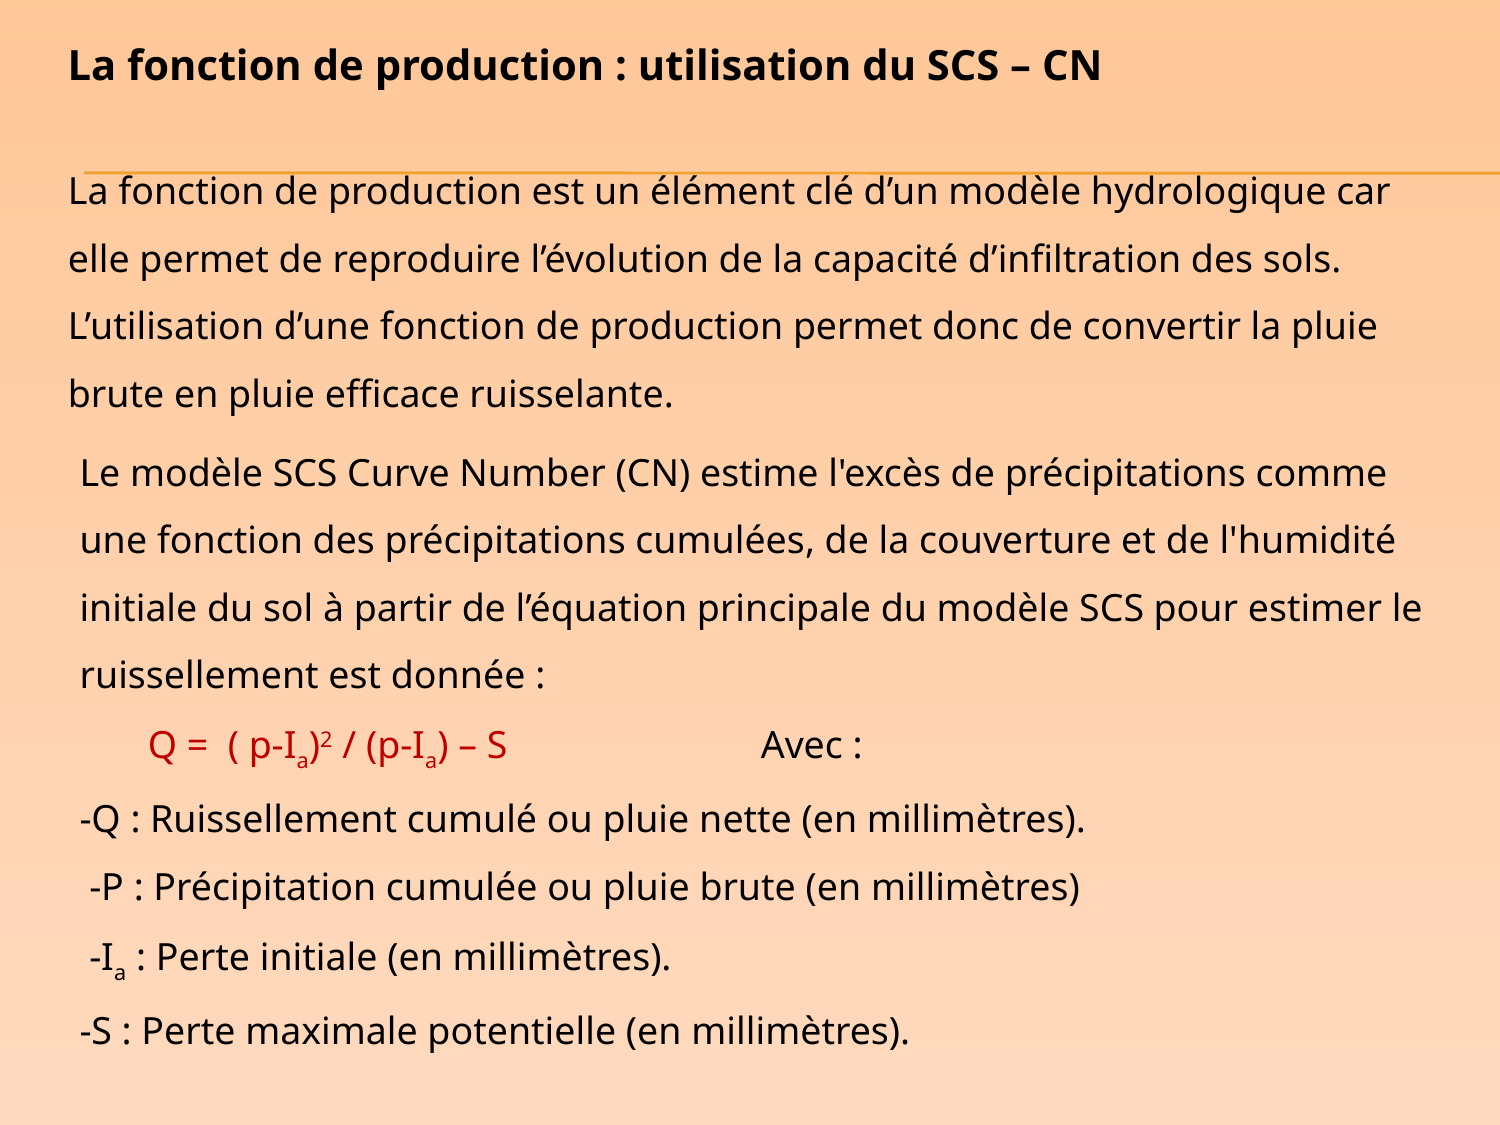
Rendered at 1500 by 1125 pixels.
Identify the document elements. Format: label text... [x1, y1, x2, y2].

text_box La fonction de production est un élément clé d’un modèle hydrologique car elle permet de reproduire l’évolution de la capacité d’infiltration des sols. L’utilisation d’une fonction de production permet donc de convertir la pluie brute en pluie efficace ruisselante. [53, 137, 1447, 422]
text_box La fonction de production : utilisation du SCS – CN [53, 30, 1329, 96]
text_box Le modèle SCS Curve Number (CN) estime l'excès de précipitations comme une fonction des précipitations cumulées, de la couverture et de l'humidité initiale du sol à partir de l’équation principale du modèle SCS pour estimer le ruissellement est donnée : Q = ( p-Ia)2 / (p-Ia) – S Avec : -Q : Ruissellement cumulé ou pluie nette (en millimètres). -P : Précipitation cumulée ou pluie brute (en millimètres) -Ia : Perte initiale (en millimètres). -S : Perte maximale potentielle (en millimètres). [64, 418, 1459, 1125]
